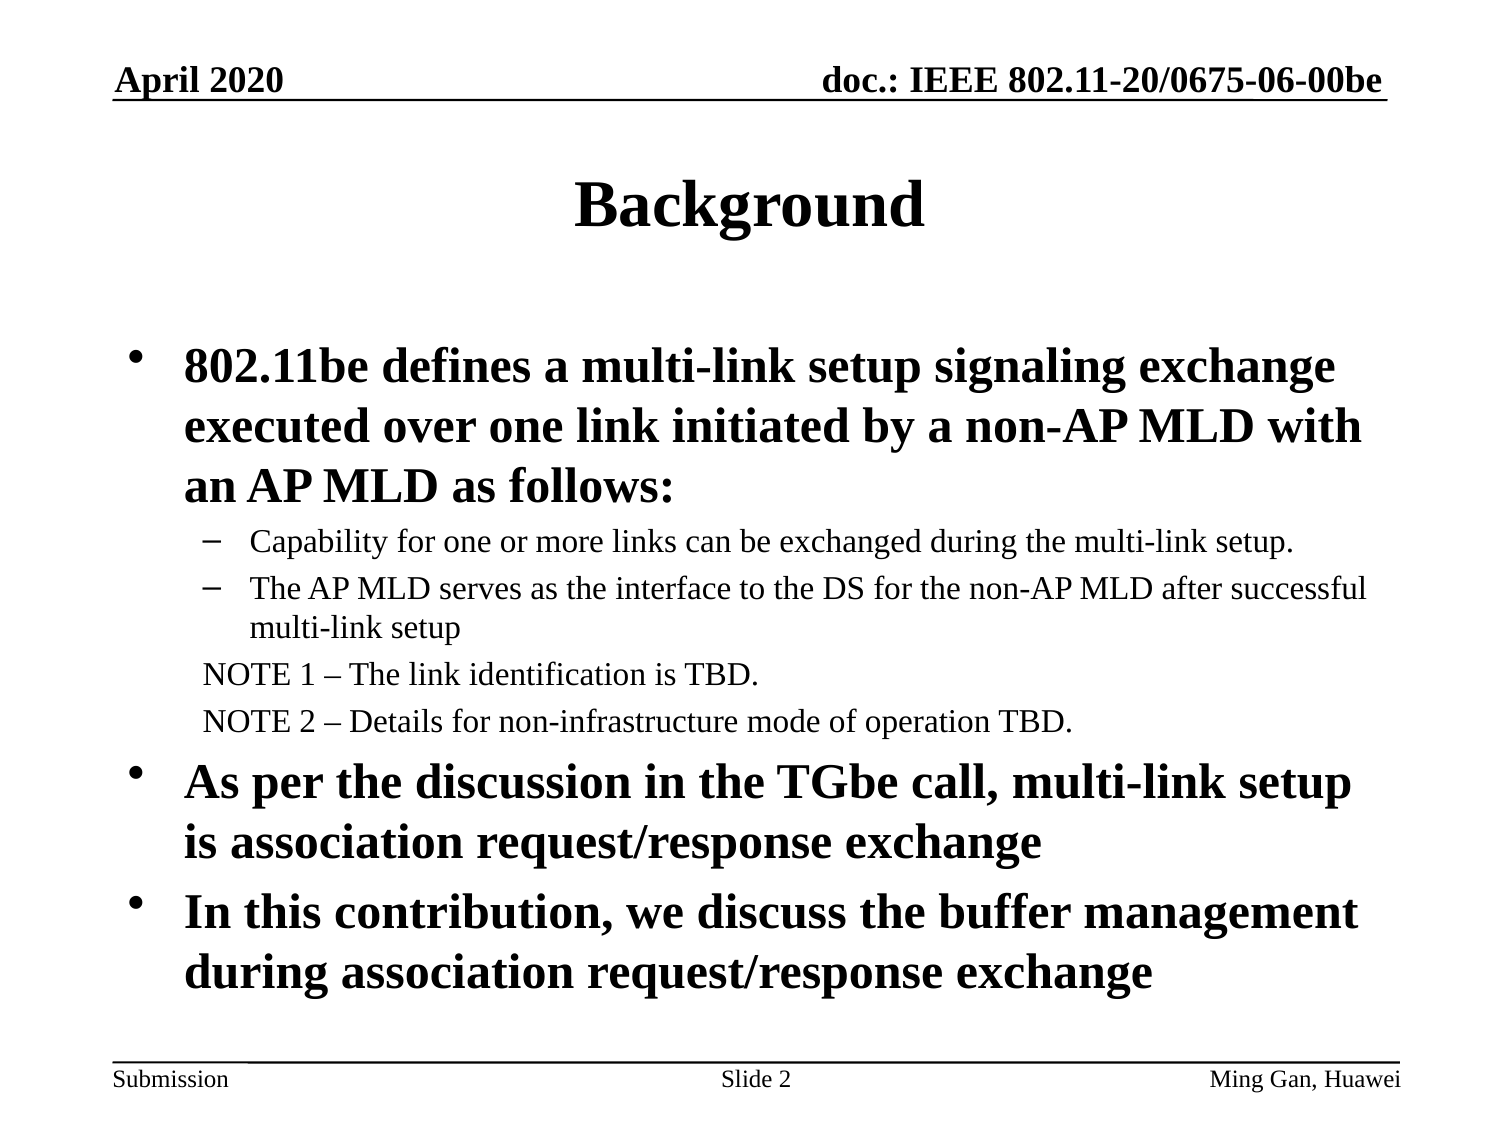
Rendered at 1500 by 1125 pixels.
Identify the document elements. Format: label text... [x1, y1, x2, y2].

slide_number Slide 2 [712, 1061, 800, 1093]
title Background [112, 112, 1388, 288]
list 802.11be defines a multi-link setup signaling exchange executed over one link initiated by a non-AP MLD with an AP MLD as follows: Capability for one or more links can be exchanged during the multi-link setup. The AP MLD serves as the interface to the DS for the non-AP MLD after successful multi-link setup NOTE 1 – The link identification is TBD. NOTE 2 – Details for non-infrastructure mode of operation TBD. As per the discussion in the TGbe call, multi-link setup is association request/response exchange In this contribution, we discuss the buffer management during association request/response exchange [112, 324, 1388, 1001]
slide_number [114, 54, 286, 101]
footer Ming Gan, Huawei [1206, 1061, 1402, 1093]
